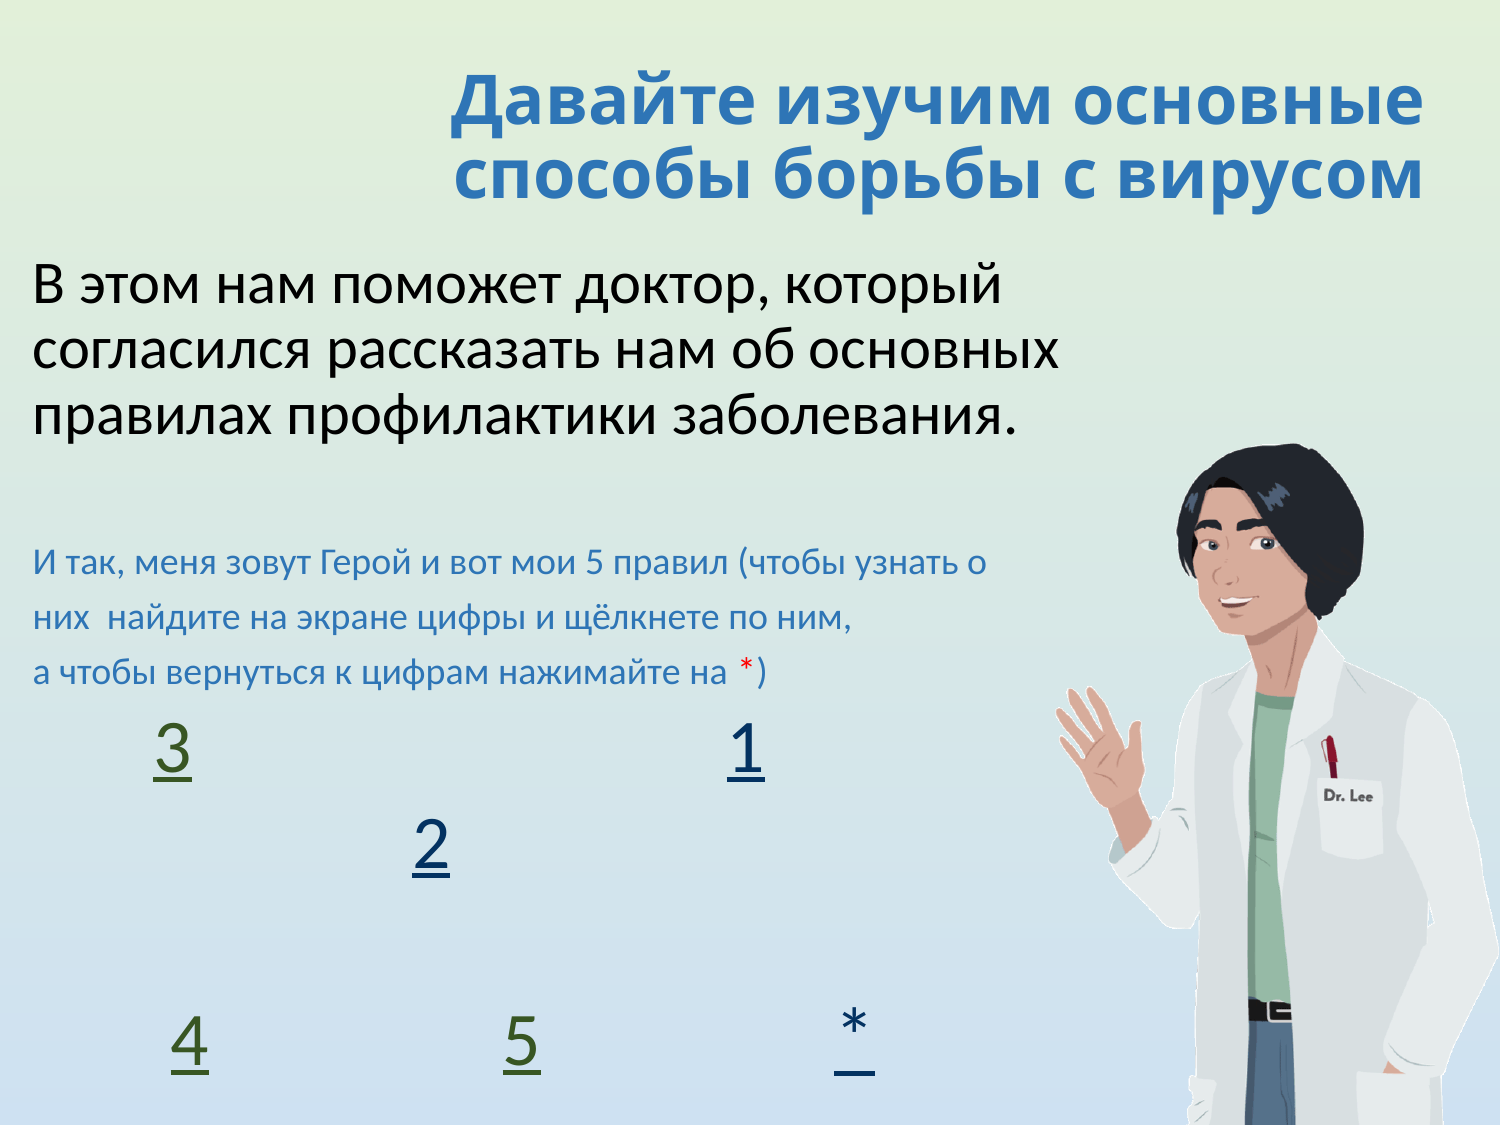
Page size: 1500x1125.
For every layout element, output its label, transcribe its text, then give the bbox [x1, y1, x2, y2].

title Давайте изучим основные способы борьбы с вирусом [147, 30, 1442, 249]
picture [927, 434, 1500, 1125]
list В этом нам поможет доктор, который согласился рассказать нам об основных правилах профилактики заболевания. И так, меня зовут Герой и вот мои 5 правил (чтобы узнать о них найдите на экране цифры и щёлкнете по ним, а чтобы вернуться к цифрам нажимайте на *) 3 1 2 4 5 * [17, 243, 1188, 1100]
